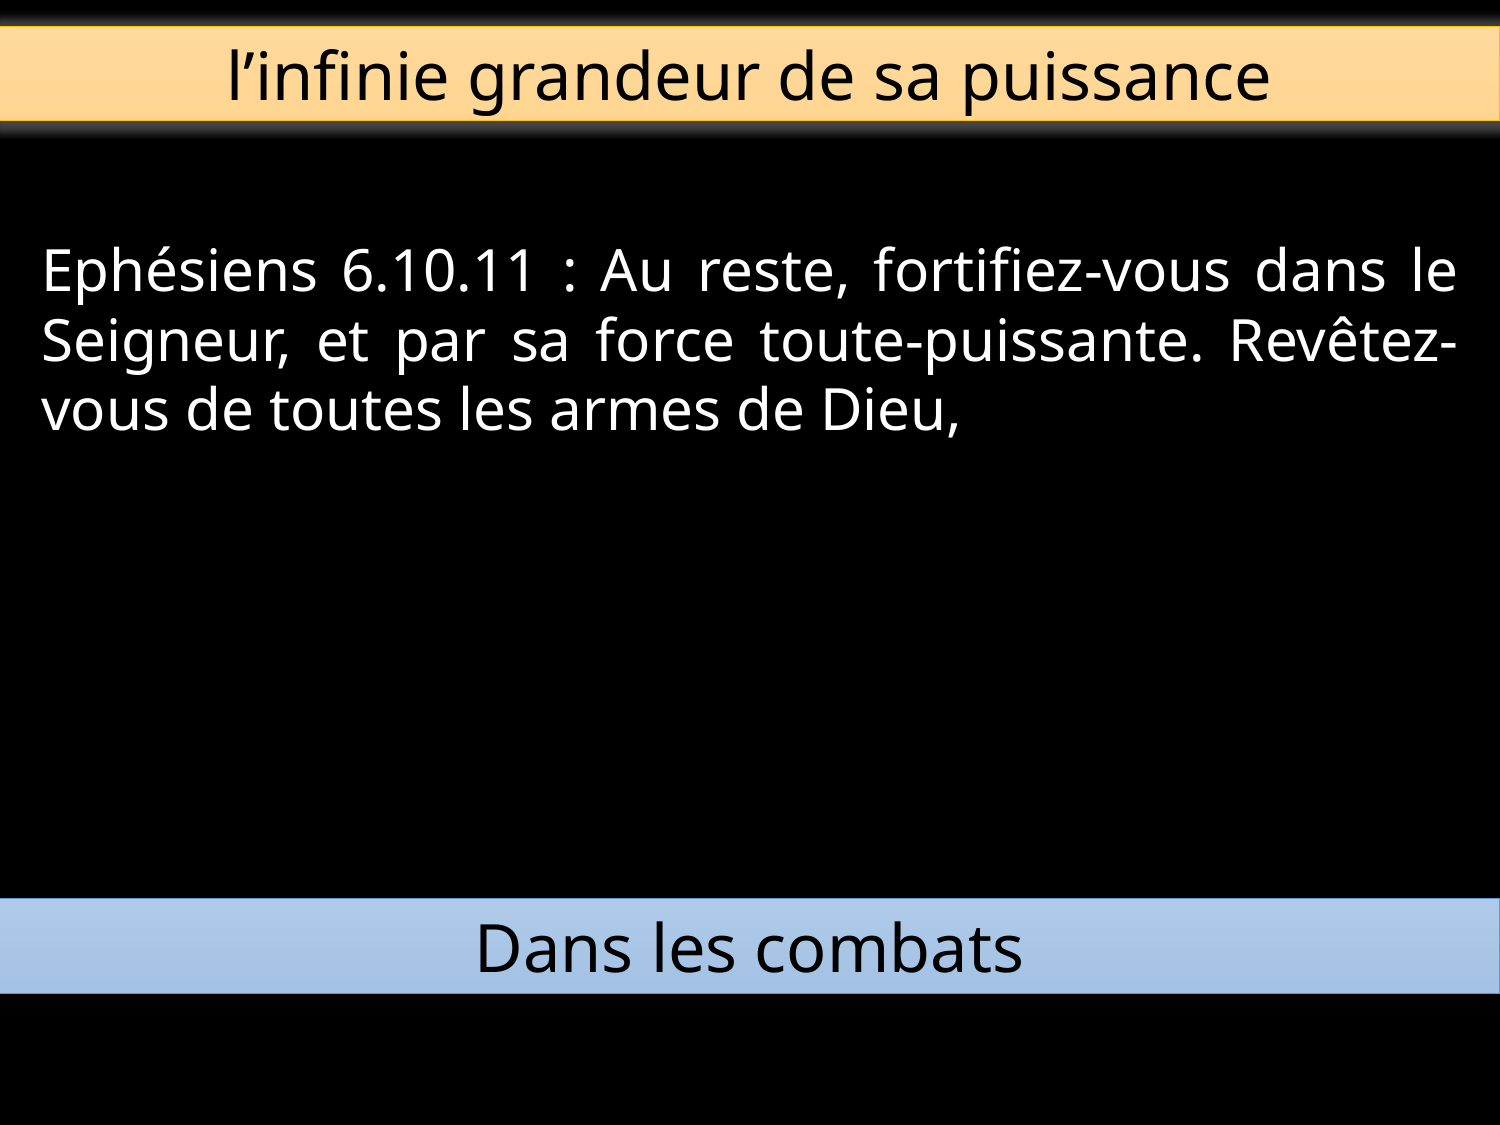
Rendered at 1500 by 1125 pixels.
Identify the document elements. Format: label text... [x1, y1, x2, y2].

text_box l’infinie grandeur de sa puissance [0, 26, 1500, 121]
text_box Ephésiens 6.10.11 : Au reste, fortifiez-vous dans le Seigneur, et par sa force toute-puissante. Revêtez-vous de toutes les armes de Dieu, [26, 225, 1474, 450]
text_box Dans les combats [0, 898, 1500, 994]
